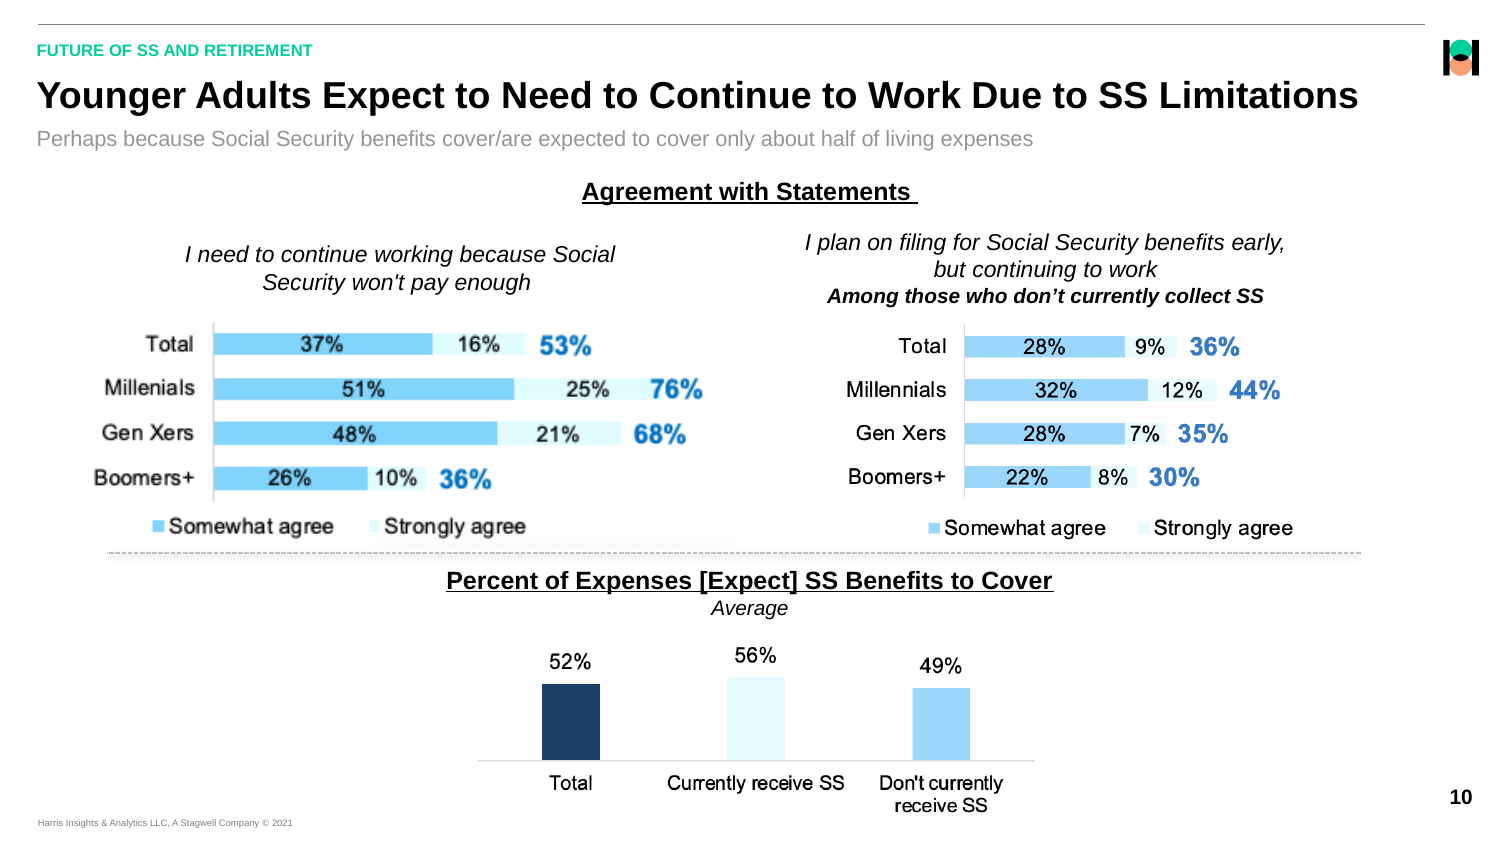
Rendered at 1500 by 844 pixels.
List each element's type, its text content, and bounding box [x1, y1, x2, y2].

picture [835, 314, 1305, 548]
text_box I need to continue working because Social Security won't pay enough [151, 232, 643, 303]
picture [1443, 38, 1480, 76]
text_box Percent of Expenses [Expect] SS Benefits to Cover Average [429, 562, 1070, 627]
picture [467, 631, 1046, 820]
text_box Agreement with Statements [0, 168, 1500, 214]
text_box I plan on filing for Social Security benefits early, but continuing to work Among those who don’t currently collect SS [771, 219, 1320, 315]
list Perhaps because Social Security benefits cover/are expected to cover only about half of living expenses [21, 117, 1425, 164]
picture [73, 306, 787, 585]
title Younger Adults Expect to Need to Continue to Work Due to SS Limitations [21, 63, 1425, 117]
list FUTURE OF SS AND RETIREMENT [21, 32, 772, 63]
